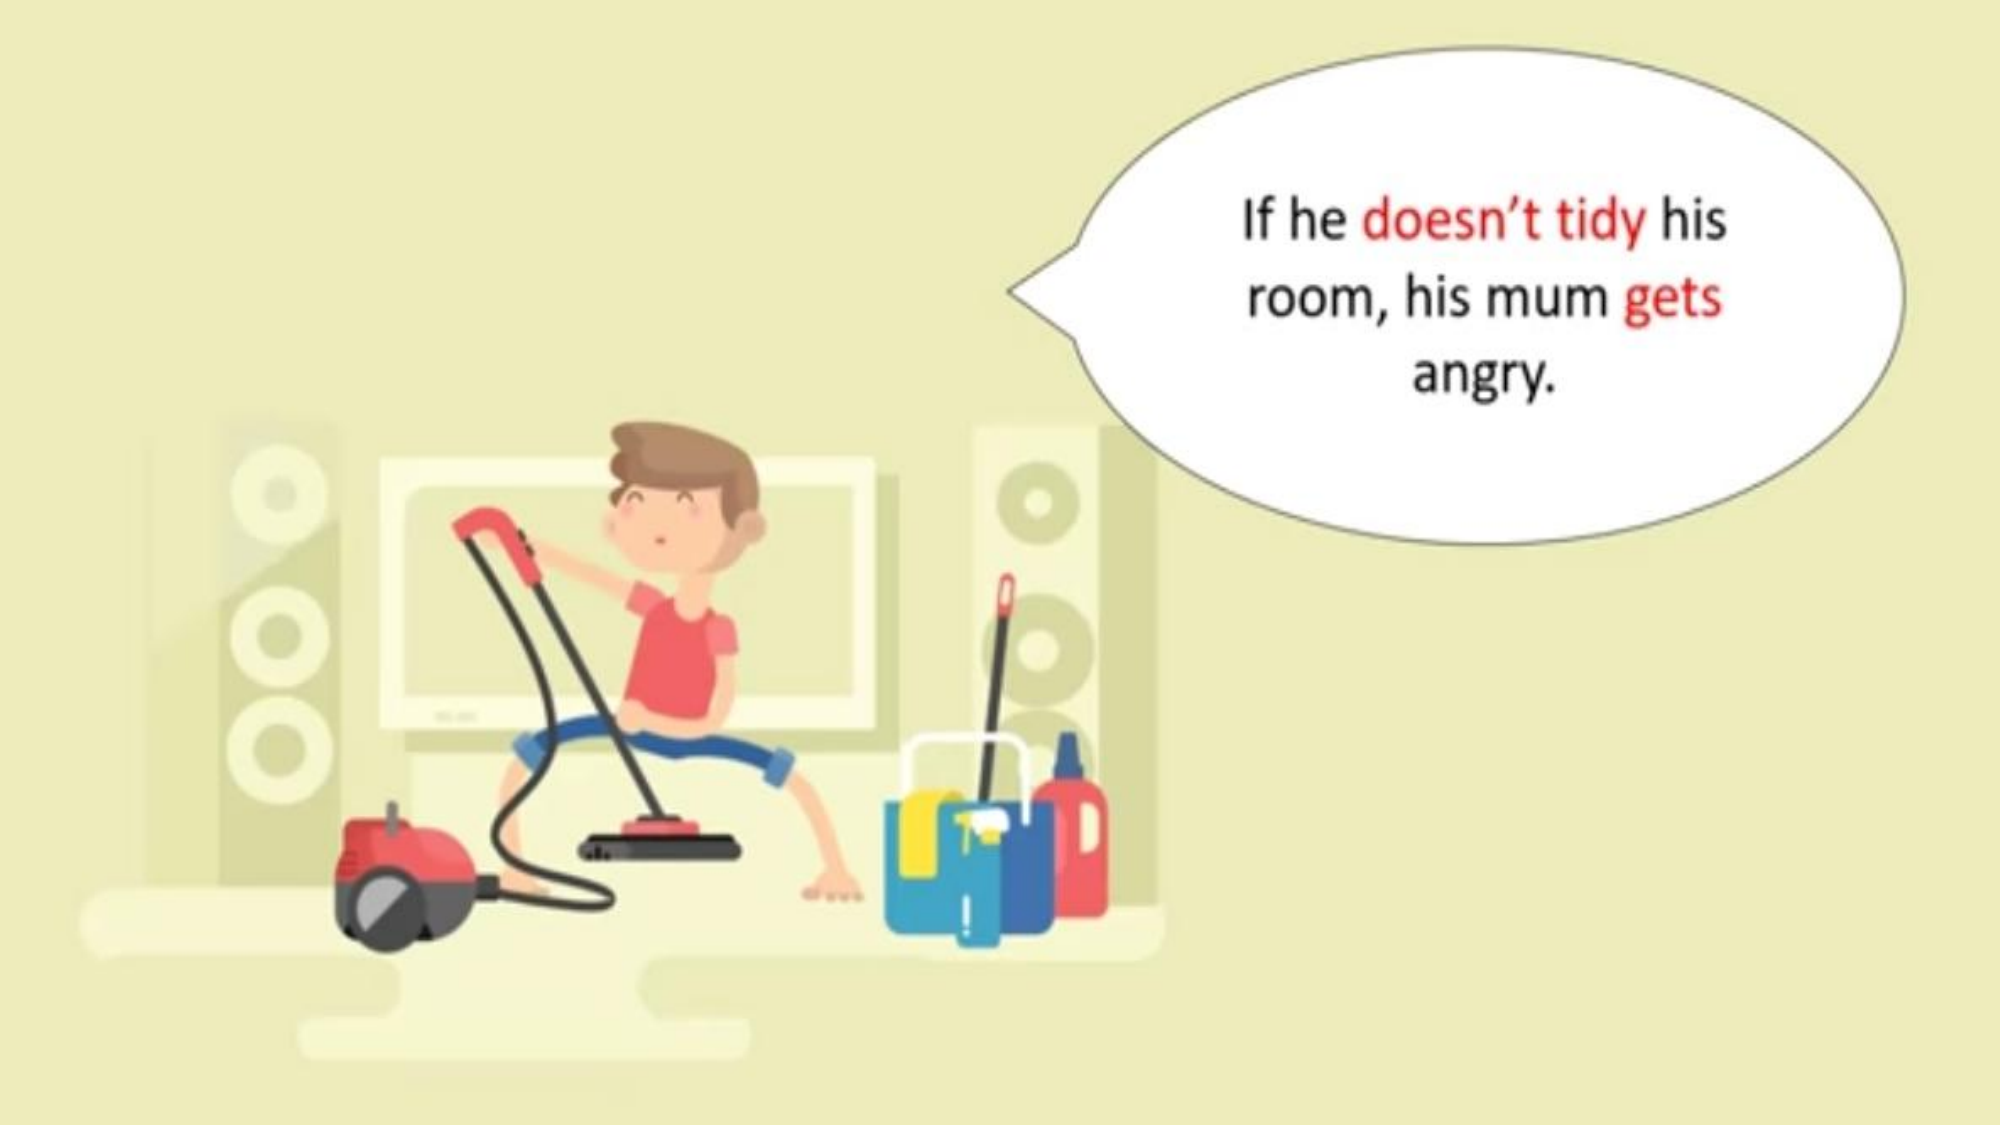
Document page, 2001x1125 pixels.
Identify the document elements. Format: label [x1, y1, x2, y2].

list [0, 0, 2000, 1125]
